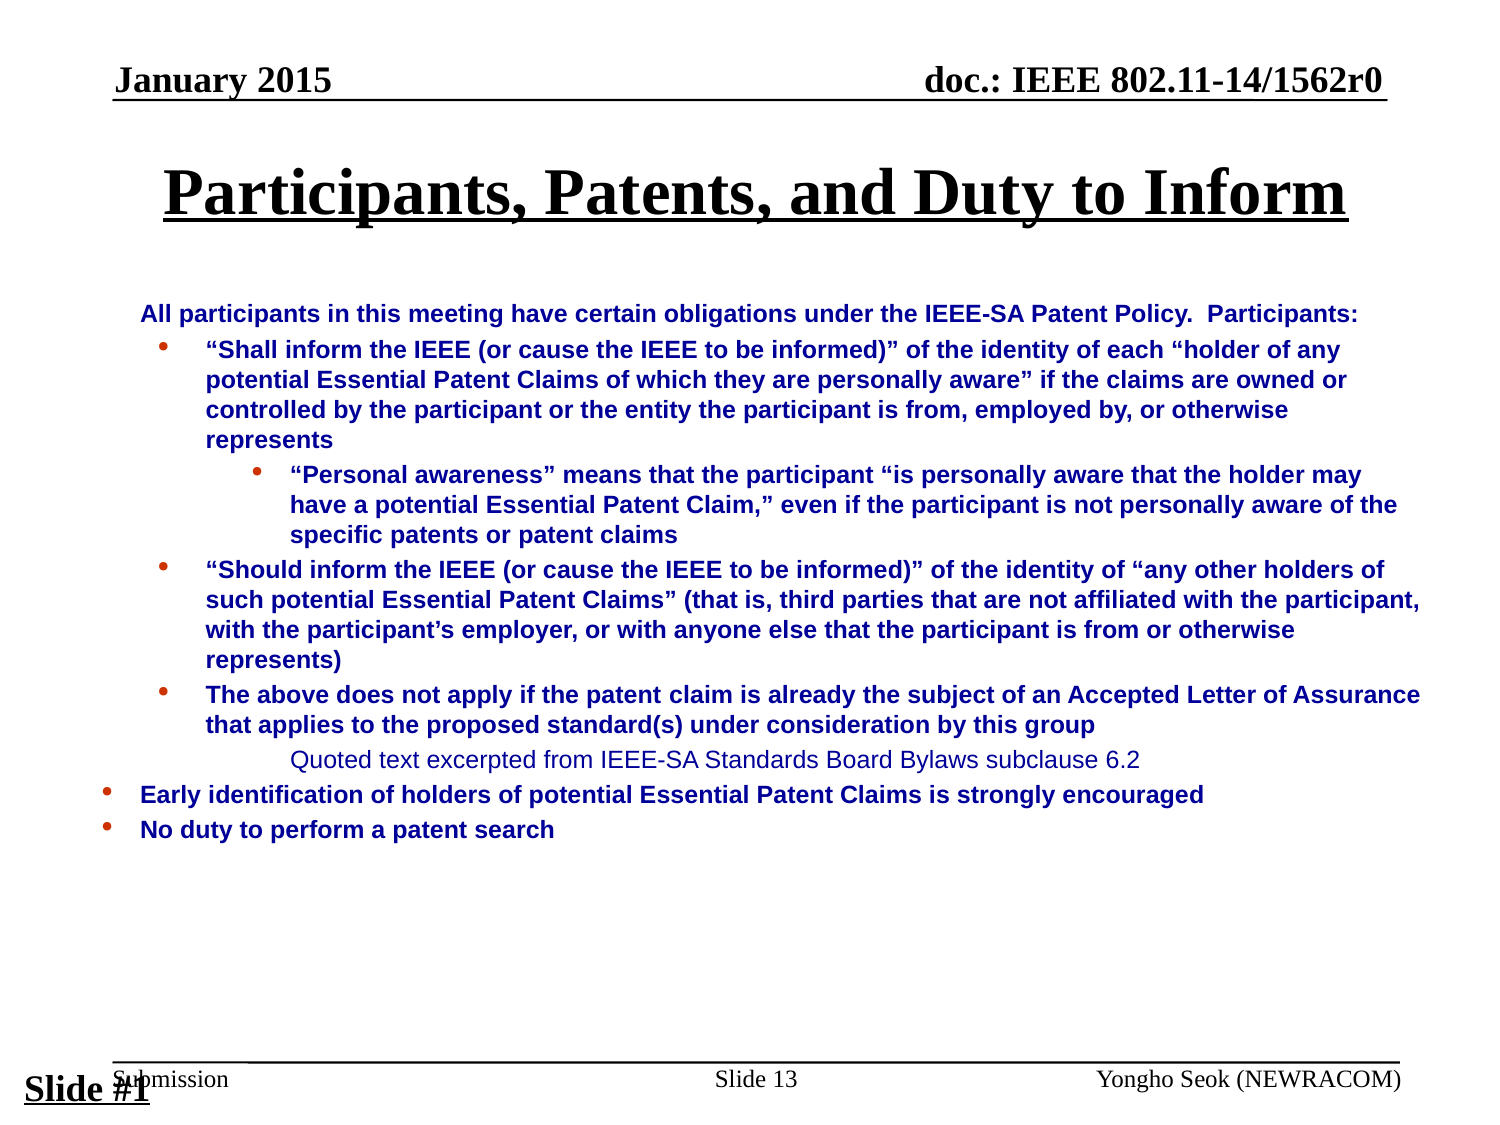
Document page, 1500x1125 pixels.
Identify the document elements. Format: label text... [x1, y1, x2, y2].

title Participants, Patents, and Duty to Inform [62, 137, 1451, 238]
text_box [87, 37, 1438, 163]
footer Yongho Seok (NEWRACOM) [1088, 1061, 1402, 1093]
text_box All participants in this meeting have certain obligations under the IEEE-SA Patent Policy. Participants: “Shall inform the IEEE (or cause the IEEE to be informed)” of the identity of each “holder of any potential Essential Patent Claims of which they are personally aware” if the claims are owned or controlled by the participant or the entity the participant is from, employed by, or otherwise represents “Personal awareness” means that the participant “is personally aware that the holder may have a potential Essential Patent Claim,” even if the participant is not personally aware of the specific patents or patent claims “Should inform the IEEE (or cause the IEEE to be informed)” of the identity of “any other holders of such potential Essential Patent Claims” (that is, third parties that are not affiliated with the participant, with the participant’s employer, or with anyone else that the participant is from or otherwise represents) The above does not apply if the patent claim is already the subject of an Accepted Letter of Assurance that applies to the proposed standard(s) under consideration by this group Quoted text excerpted from IEEE-SA Standards Board Bylaws subclause 6.2 Early identification of holders of potential Essential Patent Claims is strongly encouraged No duty to perform a patent search [87, 262, 1438, 913]
slide_number Slide 13 [712, 1061, 800, 1093]
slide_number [114, 54, 335, 101]
text_box Slide #1 [9, 1056, 166, 1116]
